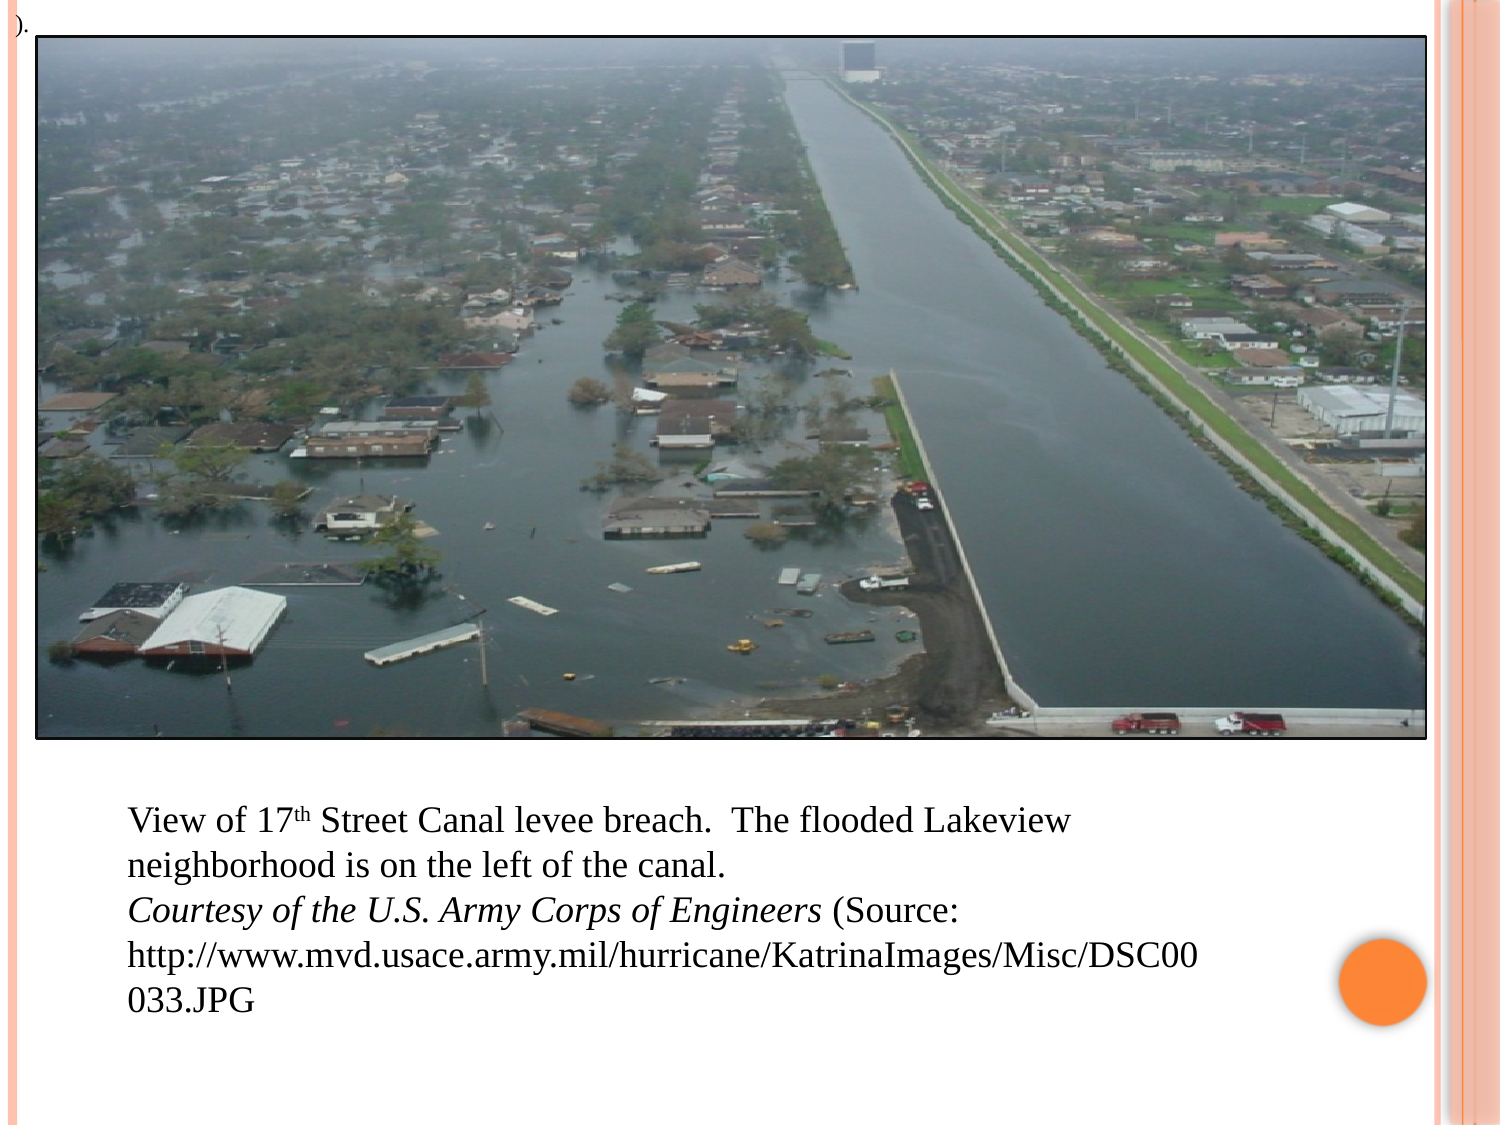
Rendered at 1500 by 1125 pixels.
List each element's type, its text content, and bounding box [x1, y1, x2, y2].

text_box ). [0, 0, 45, 46]
text_box View of 17th Street Canal levee breach. The flooded Lakeview neighborhood is on the left of the canal. Courtesy of the U.S. Army Corps of Engineers (Source: http://www.mvd.usace.army.mil/hurricane/KatrinaImages/Misc/DSC00033.JPG [112, 787, 1225, 1028]
picture [38, 38, 1427, 737]
